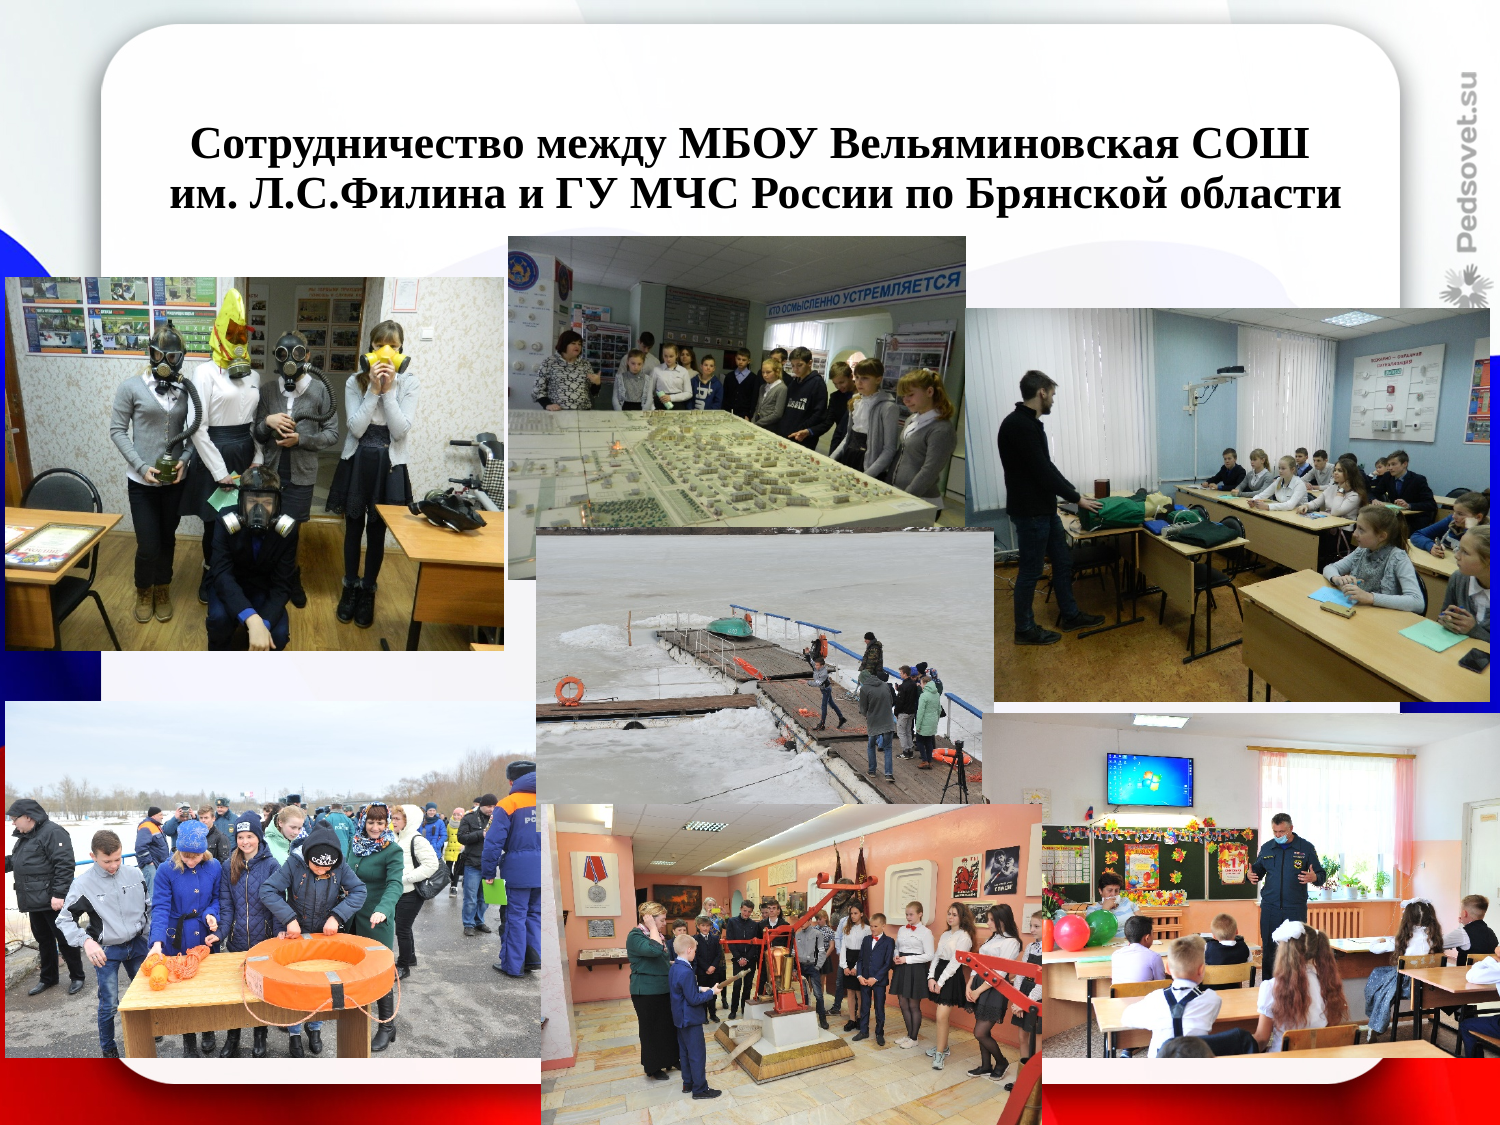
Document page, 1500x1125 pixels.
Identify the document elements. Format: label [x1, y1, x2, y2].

list [508, 236, 966, 580]
picture [0, 0, 1500, 1125]
